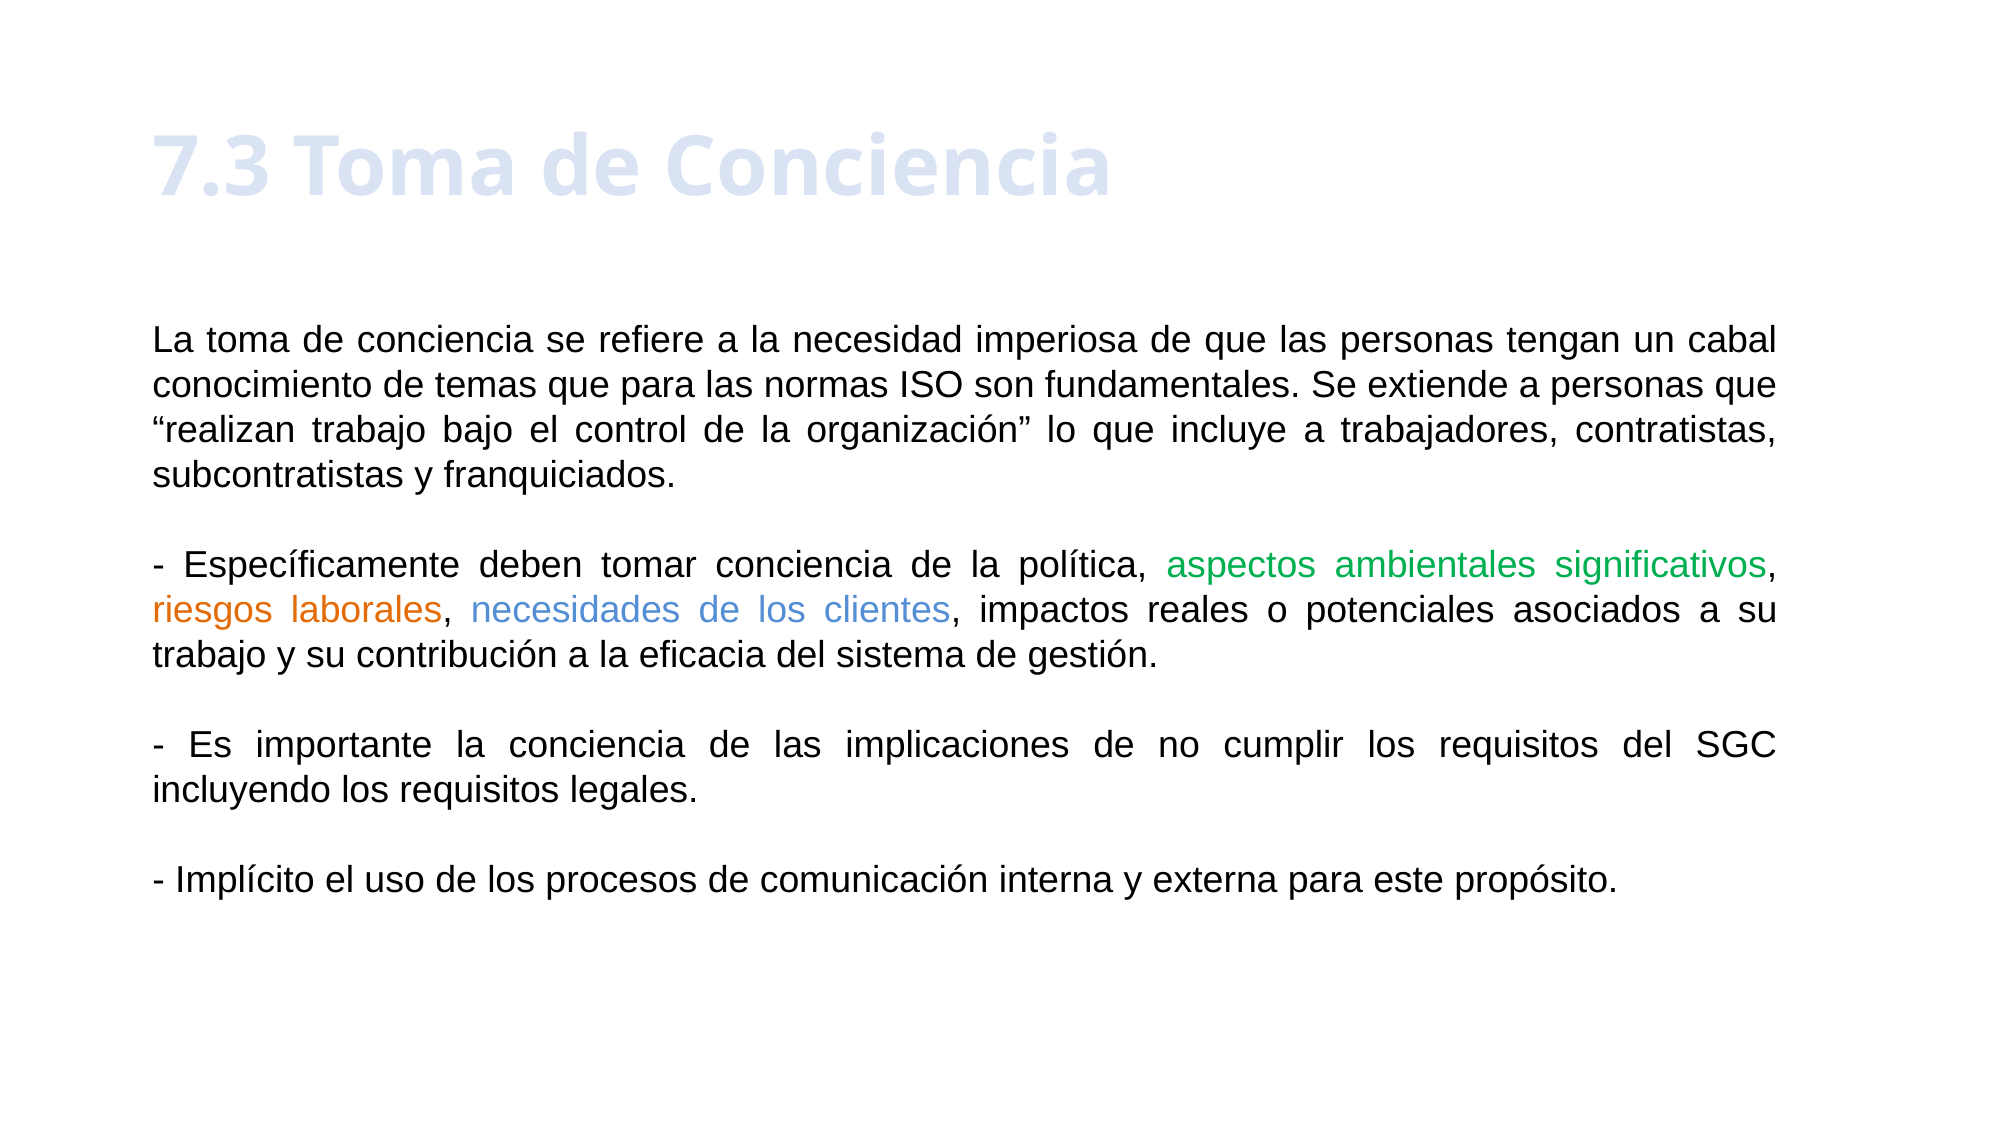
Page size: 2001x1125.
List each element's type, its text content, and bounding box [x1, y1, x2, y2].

title 7.3 Toma de Conciencia [137, 59, 1863, 278]
text_box La toma de conciencia se refiere a la necesidad imperiosa de que las personas tengan un cabal conocimiento de temas que para las normas ISO son fundamentales. Se extiende a personas que “realizan trabajo bajo el control de la organización” lo que incluye a trabajadores, contratistas, subcontratistas y franquiciados. - Específicamente deben tomar conciencia de la política, aspectos ambientales significativos, riesgos laborales, necesidades de los clientes, impactos reales o potenciales asociados a su trabajo y su contribución a la eficacia del sistema de gestión. - Es importante la conciencia de las implicaciones de no cumplir los requisitos del SGC incluyendo los requisitos legales. - Implícito el uso de los procesos de comunicación interna y externa para este propósito. [137, 277, 1793, 907]
